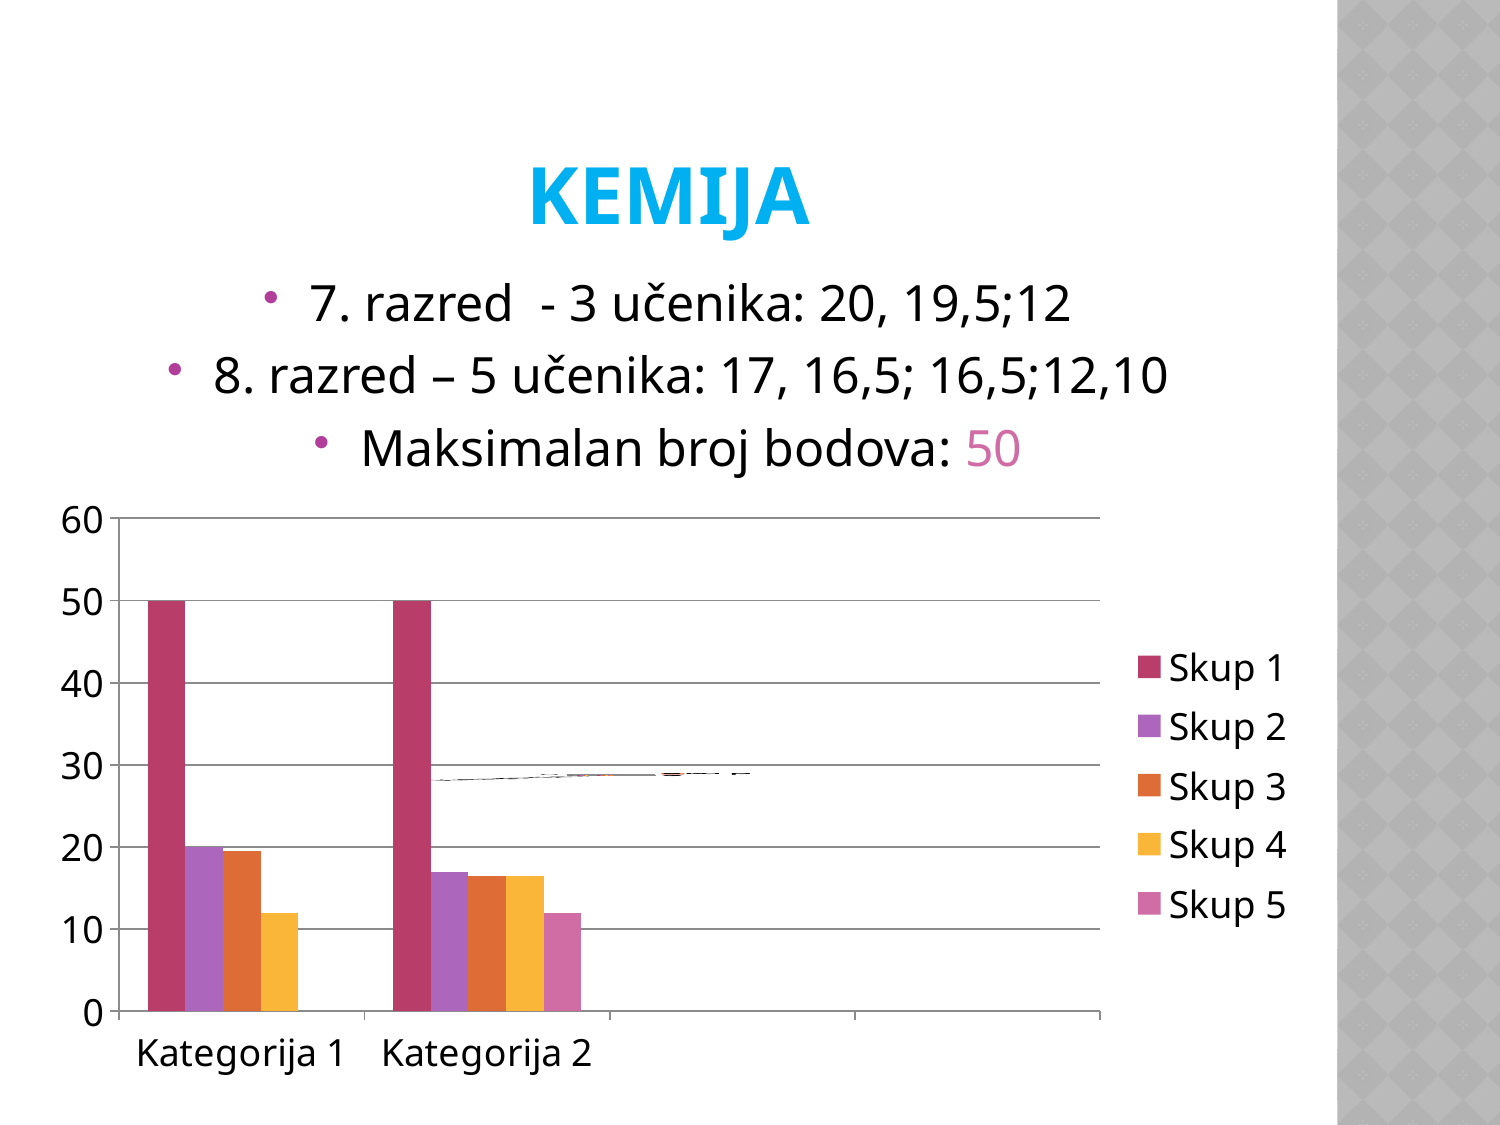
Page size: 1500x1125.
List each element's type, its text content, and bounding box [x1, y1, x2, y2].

title KEMIJA [75, 52, 1263, 240]
chart [34, 480, 1313, 1091]
list 7. razred - 3 učenika: 20, 19,5;12 8. razred – 5 učenika: 17, 16,5; 16,5;12,10 Maksimalan broj bodova: 50 [75, 264, 1263, 478]
